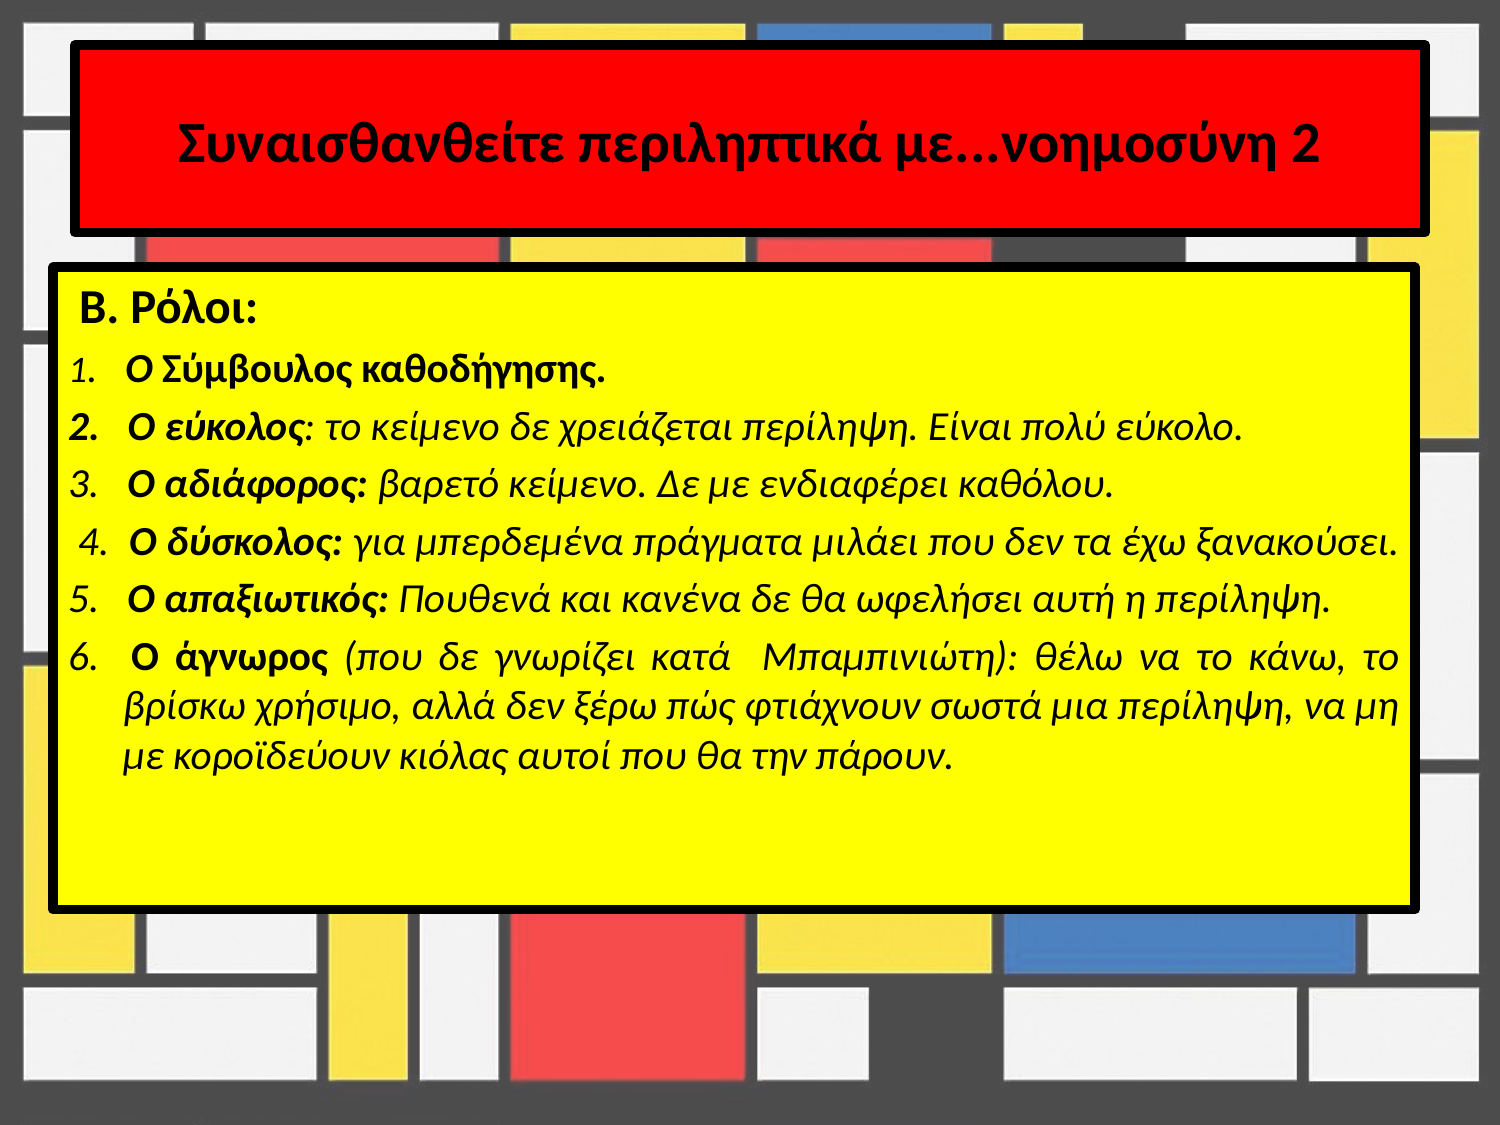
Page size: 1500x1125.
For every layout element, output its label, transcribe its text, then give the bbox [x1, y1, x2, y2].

list Β. Ρόλοι: 1. Ο Σύμβουλος καθοδήγησης. 2. Ο εύκολος: το κείμενο δε χρειάζεται περίληψη. Είναι πολύ εύκολο. 3. Ο αδιάφορος: βαρετό κείμενο. Δε με ενδιαφέρει καθόλου. 4. Ο δύσκολος: για μπερδεμένα πράγματα μιλάει που δεν τα έχω ξανακούσει. 5. Ο απαξιωτικός: Πουθενά και κανένα δε θα ωφελήσει αυτή η περίληψη. 6. Ο άγνωρος (που δε γνωρίζει κατά Μπαμπινιώτη): θέλω να το κάνω, το βρίσκω χρήσιμο, αλλά δεν ξέρω πώς φτιάχνουν σωστά μια περίληψη, να μη με κοροϊδεύουν κιόλας αυτοί που θα την πάρουν. [53, 267, 1415, 910]
title Συναισθανθείτε περιληπτικά με...νοημοσύνη 2 [75, 45, 1425, 233]
